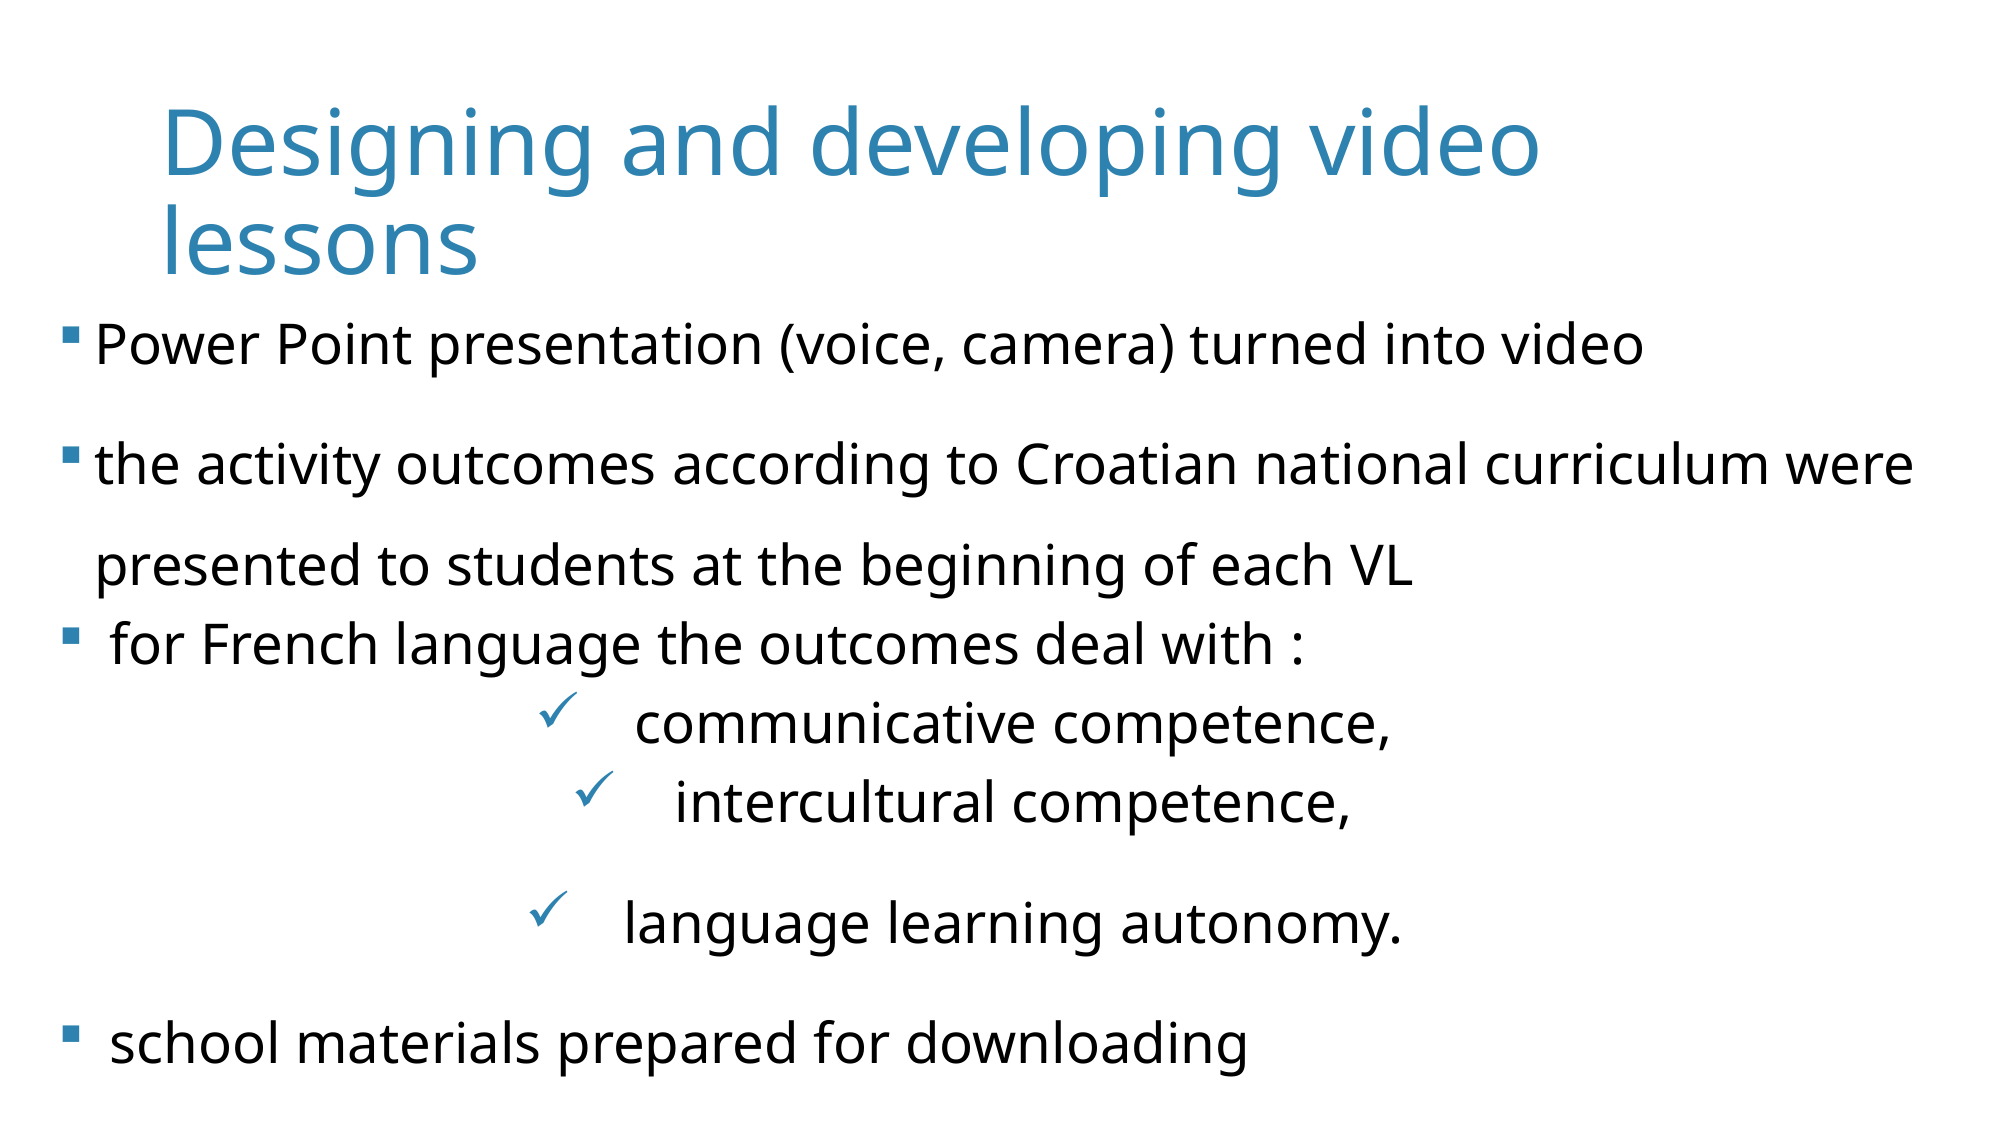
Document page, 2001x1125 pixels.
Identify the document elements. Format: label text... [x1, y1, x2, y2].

title Designing and developing video lessons [145, 86, 1871, 267]
list Power Point presentation (voice, camera) turned into video the activity outcomes according to Croatian national curriculum were presented to students at the beginning of each VL for French language the outcomes deal with : communicative competence, intercultural competence, language learning autonomy. school materials prepared for downloading [43, 267, 1957, 1094]
